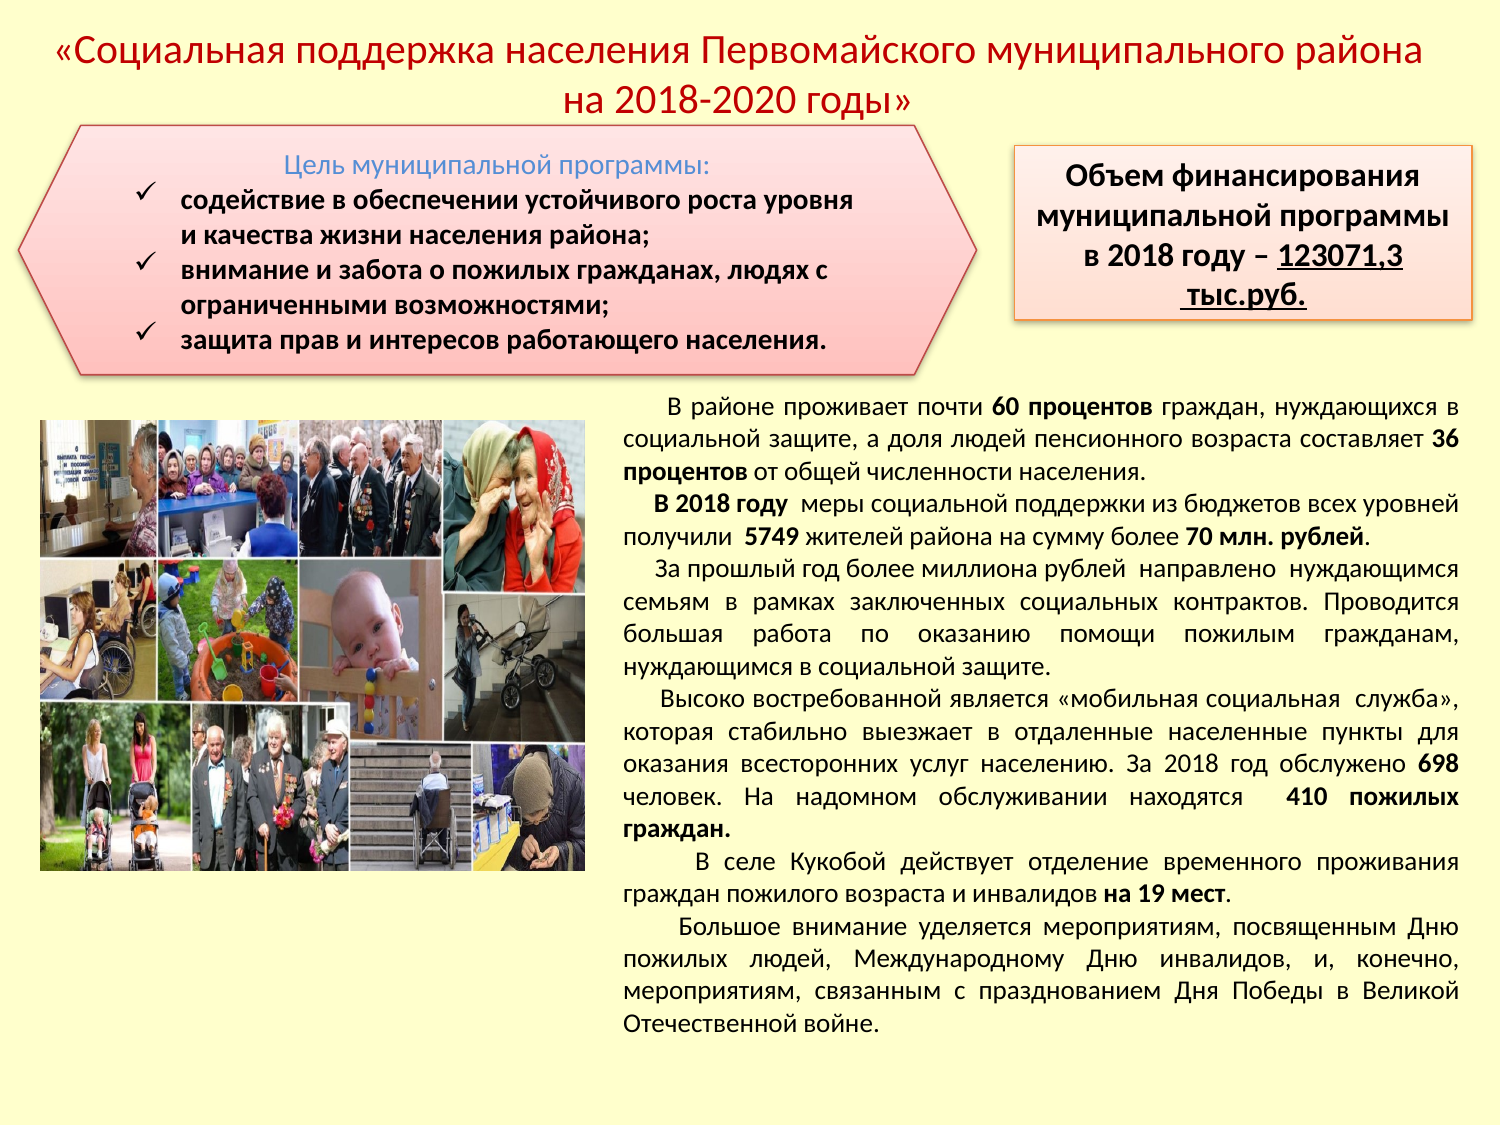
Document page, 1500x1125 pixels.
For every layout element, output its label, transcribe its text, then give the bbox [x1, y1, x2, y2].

text_box Объем финансирования муниципальной программы в 2018 году – 123071,3 тыс.руб. [1014, 145, 1473, 321]
picture [40, 420, 585, 871]
text_box Цель муниципальной программы: содействие в обеспечении устойчивого роста уровня и качества жизни населения района; внимание и забота о пожилых гражданах, людях с ограниченными возможностями; защита прав и интересов работающего населения. [17, 124, 978, 376]
text_box В районе проживает почти 60 процентов граждан, нуждающихся в социальной защите, а доля людей пенсионного возраста составляет 36 процентов от общей численности населения. В 2018 году меры социальной поддержки из бюджетов всех уровней получили 5749 жителей района на сумму более 70 млн. рублей. За прошлый год более миллиона рублей направлено нуждающимся семьям в рамках заключенных социальных контрактов. Проводится большая работа по оказанию помощи пожилым гражданам, нуждающимся в социальной защите. Высоко востребованной является «мобильная социальная служба», которая стабильно выезжает в отдаленные населенные пункты для оказания всесторонних услуг населению. За 2018 год обслужено 698 человек. На надомном обслуживании находятся 410 пожилых граждан. В селе Кукобой действует отделение временного проживания граждан пожилого возраста и инвалидов на 19 мест. Большое внимание уделяется мероприятиям, посвященным Дню пожилых людей, Международному Дню инвалидов, и, конечно, мероприятиям, связанным с празднованием Дня Победы в Великой Отечественной войне. [608, 380, 1474, 1046]
title «Социальная поддержка населения Первомайского муниципального района на 2018-2020 годы» [17, 19, 1459, 126]
